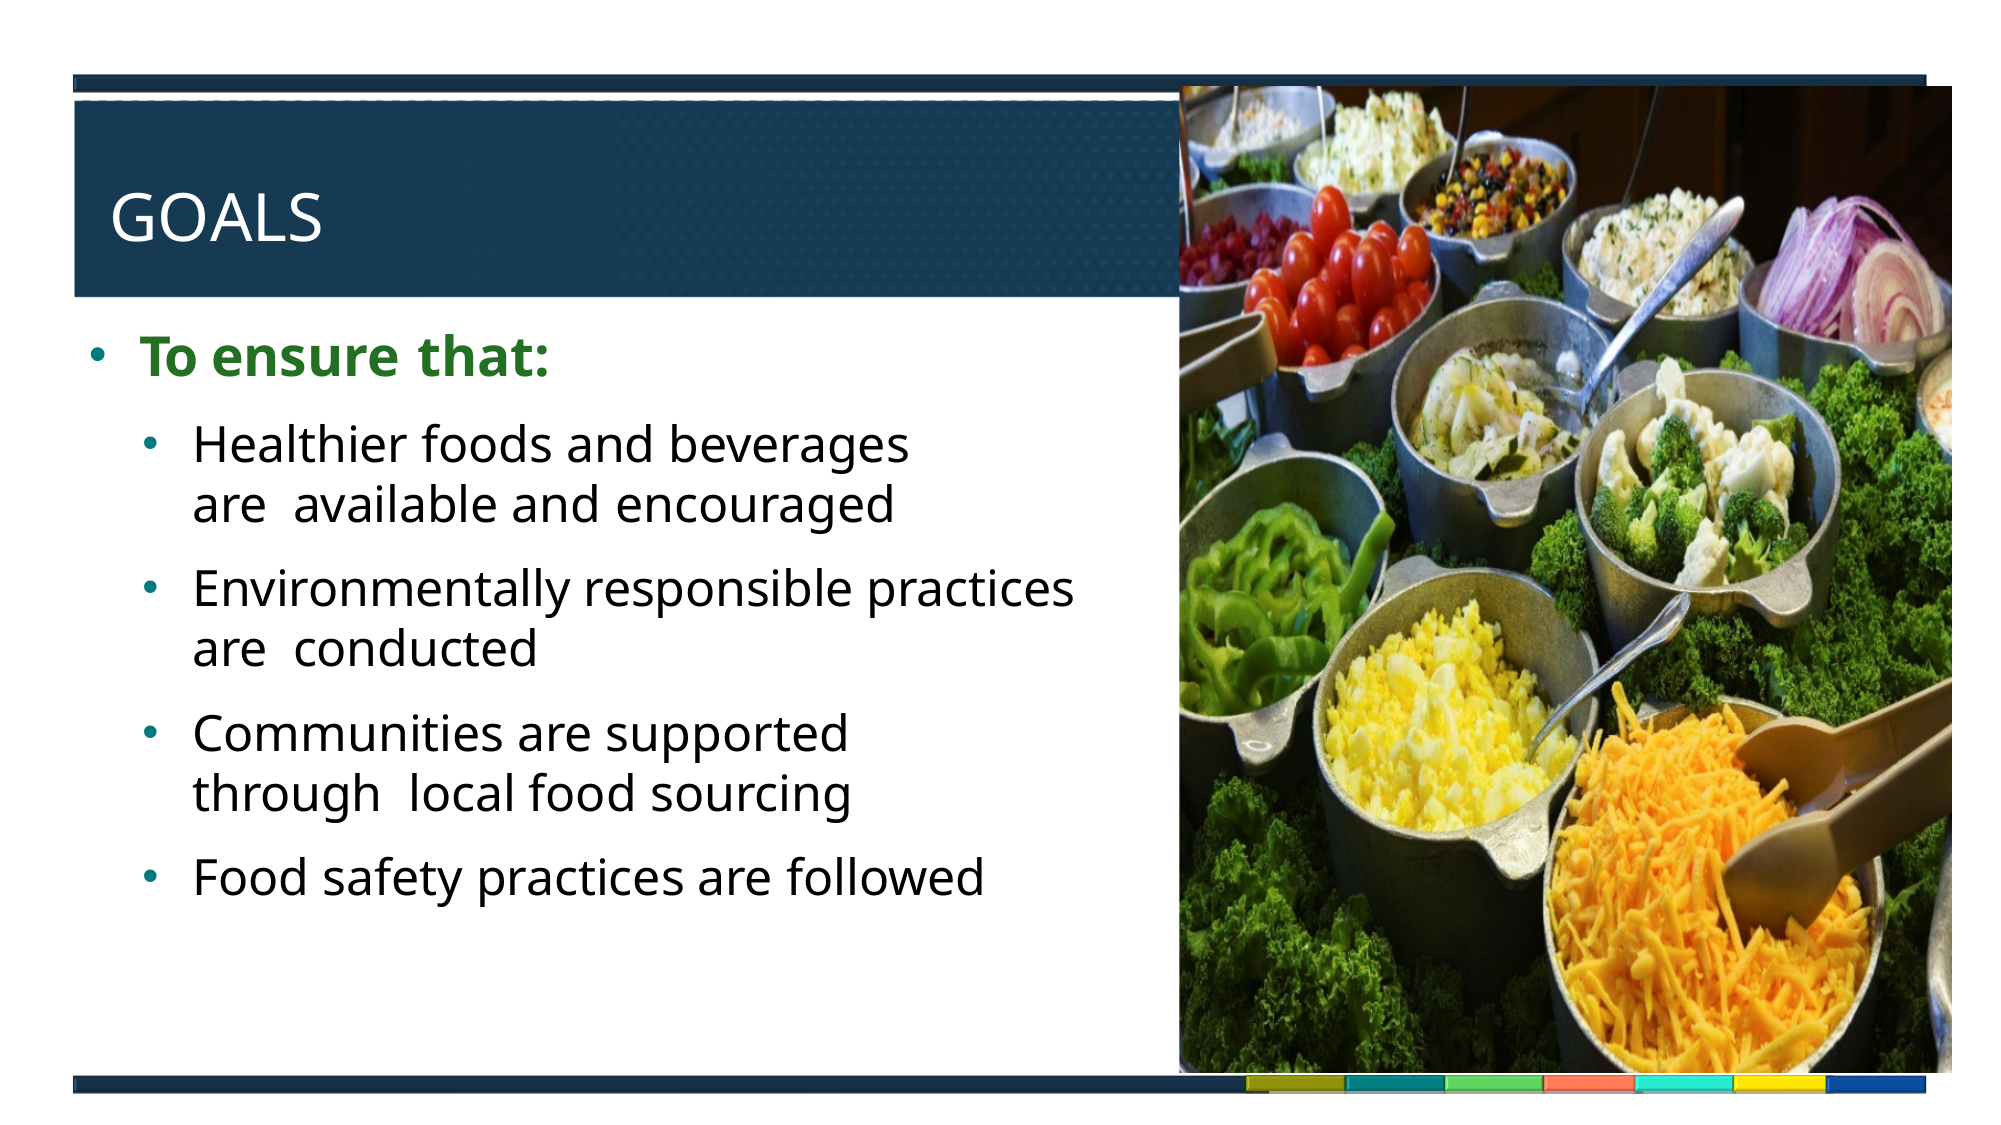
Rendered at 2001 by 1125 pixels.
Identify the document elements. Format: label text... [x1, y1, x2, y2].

picture [56, 74, 1942, 317]
text_box [1179, 86, 1952, 1073]
title GOALS [107, 172, 332, 291]
picture [72, 1075, 1927, 1094]
text_box To ensure that: Healthier foods and beverages are available and encouraged Environmentally responsible practices are conducted Communities are supported through local food sourcing Food safety practices are followed [87, 291, 1105, 906]
